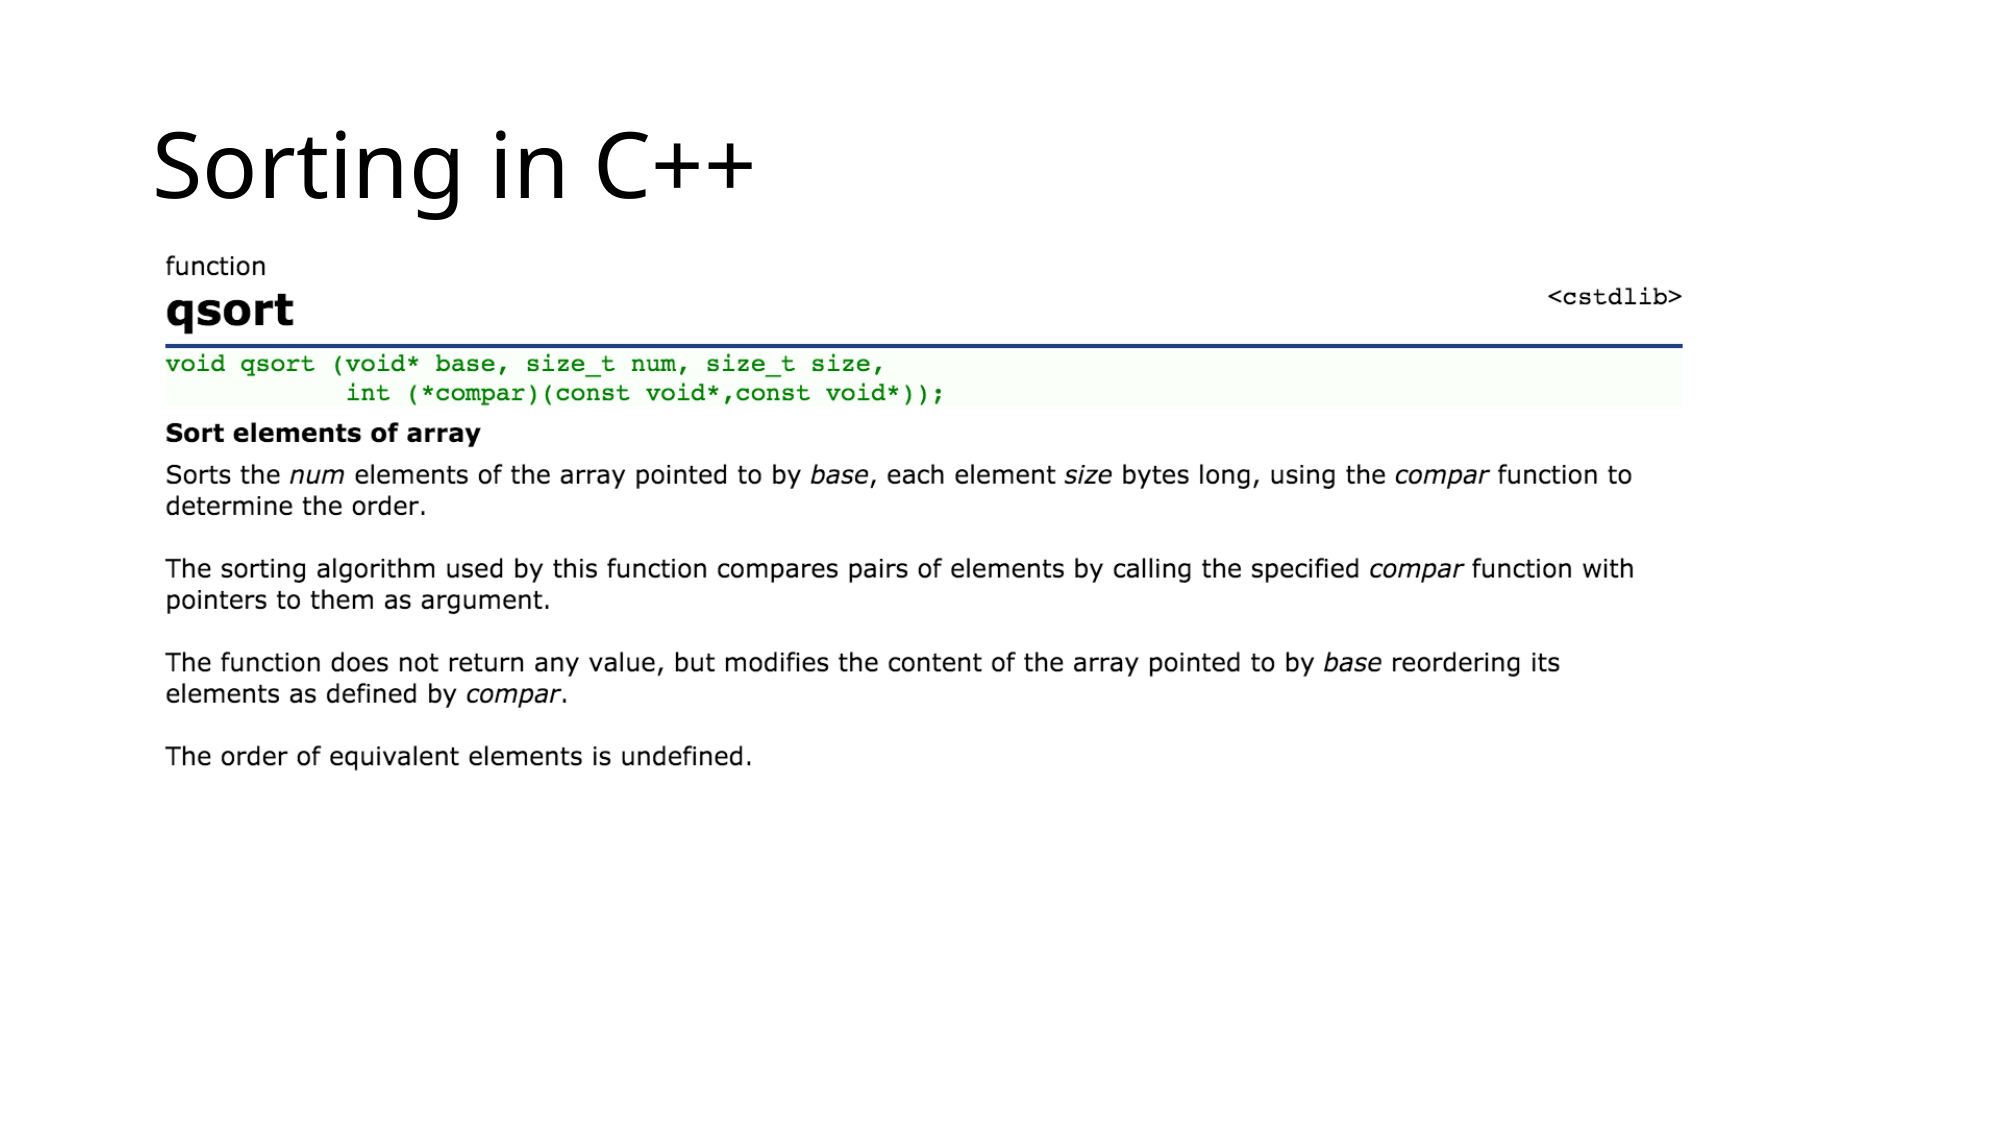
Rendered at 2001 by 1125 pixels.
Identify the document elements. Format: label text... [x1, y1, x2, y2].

title Sorting in C++ [137, 59, 1863, 278]
picture [154, 248, 1716, 807]
